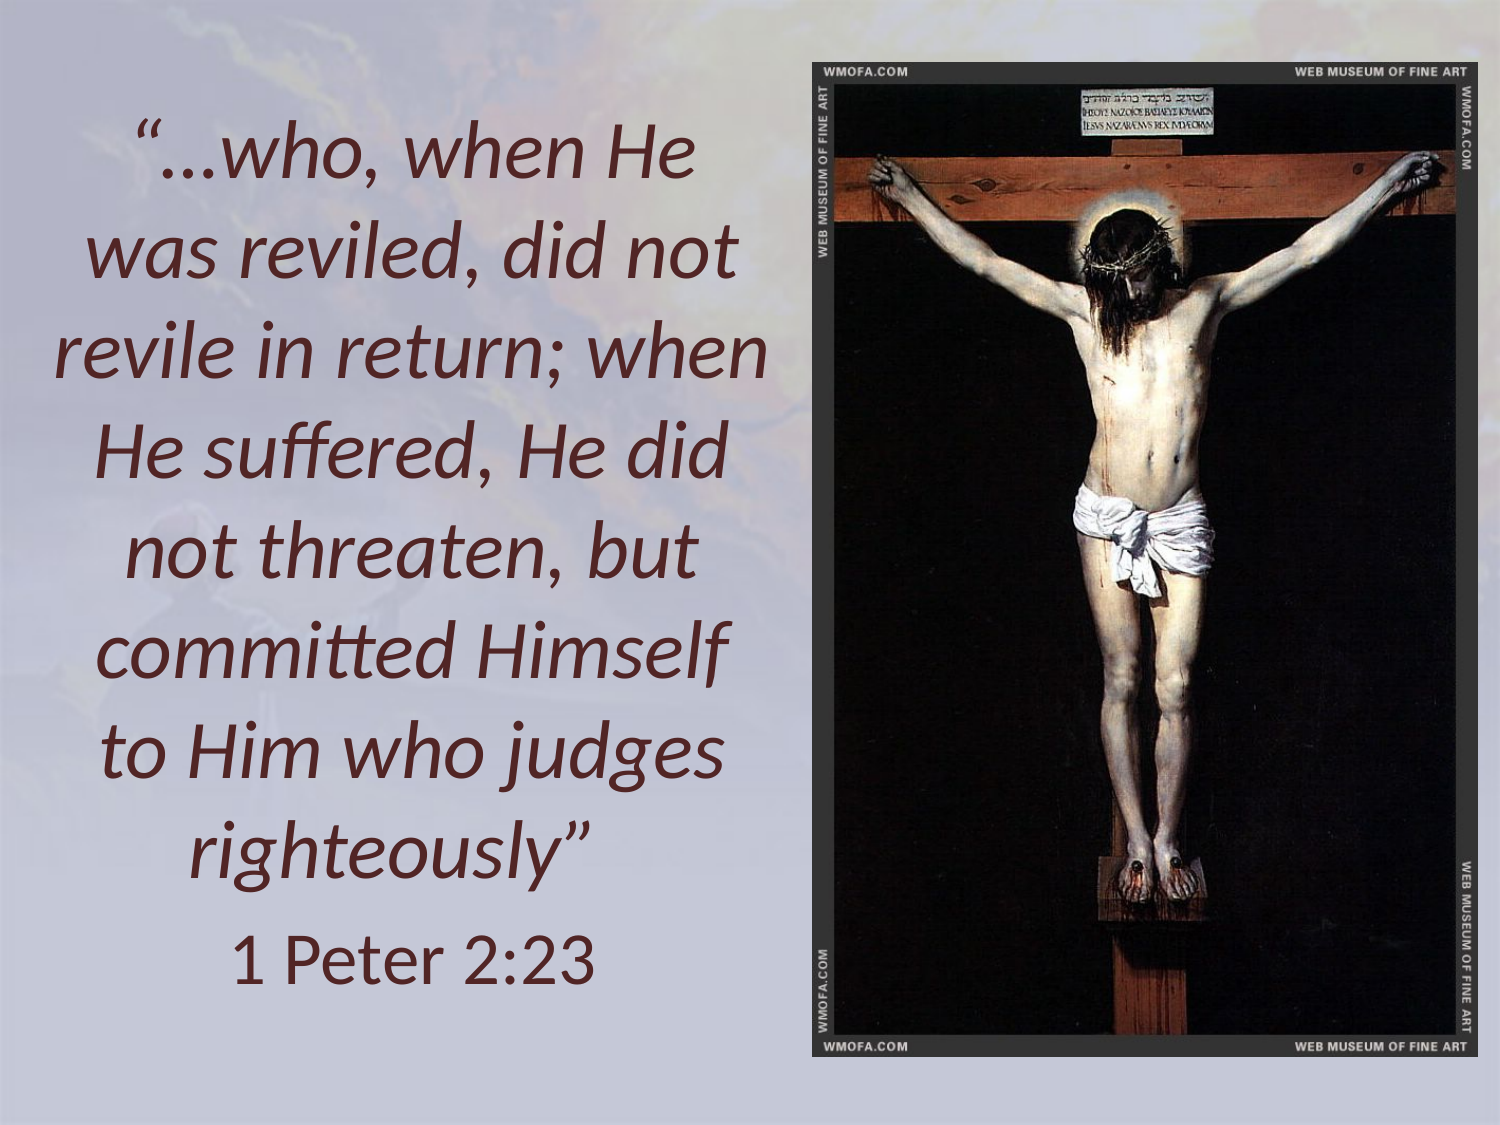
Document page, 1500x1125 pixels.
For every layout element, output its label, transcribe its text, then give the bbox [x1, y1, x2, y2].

list “…who, when He was reviled, did not revile in return; when He suffered, He did not threaten, but committed Himself to Him who judges righteously” 1 Peter 2:23 [37, 87, 788, 1079]
picture [0, 0, 1500, 1125]
